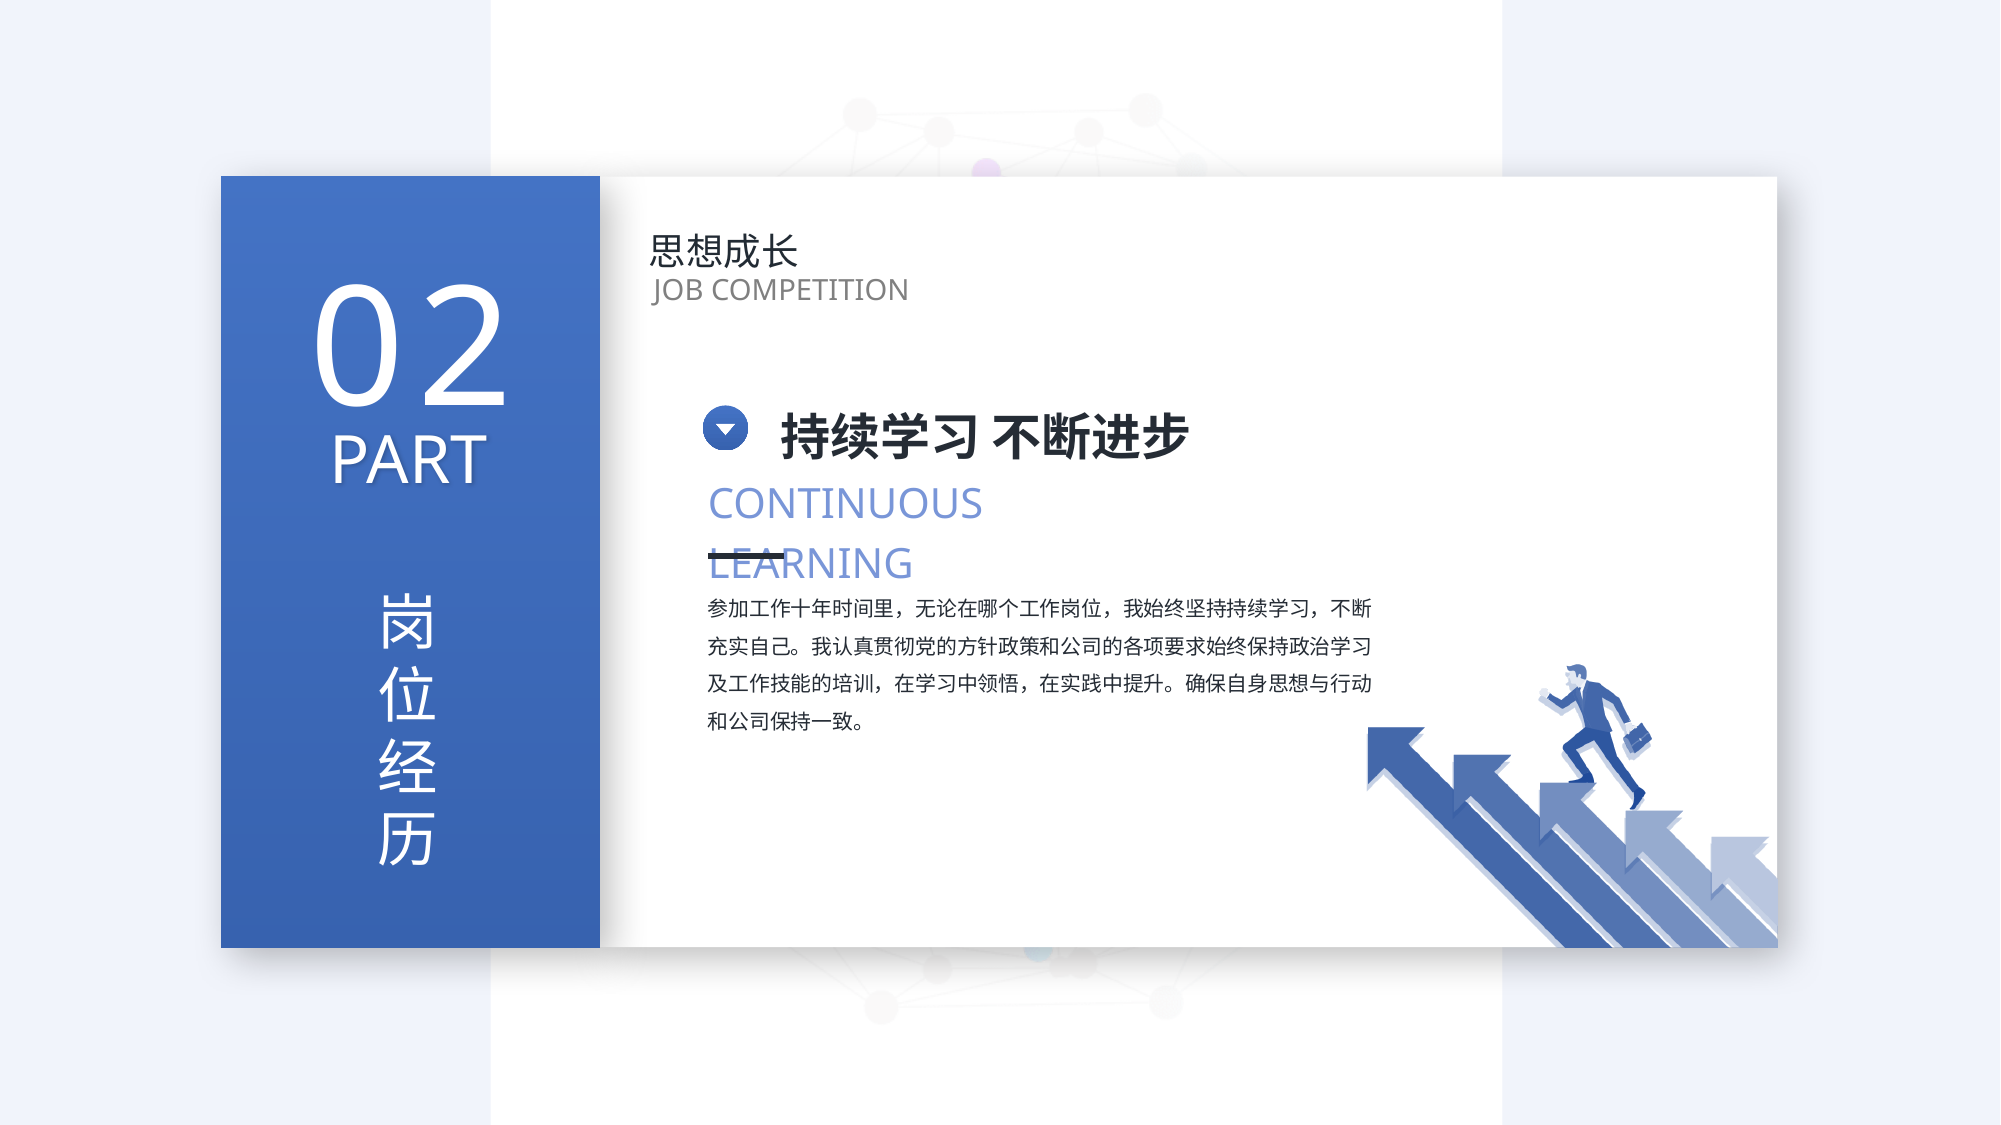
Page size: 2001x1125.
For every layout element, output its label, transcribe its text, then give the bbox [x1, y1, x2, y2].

text_box CONTINUOUS LEARNING [693, 459, 1215, 595]
text_box 思想成长 [637, 222, 943, 279]
text_box 参加工作十年时间里，无论在哪个工作岗位，我始终坚持持续学习，不断充实自己。我认真贯彻党的方针政策和公司的各项要求始终保持政治学习及工作技能的培训，在学习中领悟，在实践中提升。确保自身思想与行动和公司保持一致。 [693, 576, 1399, 741]
text_box [701, 404, 750, 452]
text_box 持续学习 不断进步 [765, 386, 1333, 474]
text_box JOB COMPETITION [642, 266, 1067, 313]
picture [1366, 664, 1778, 948]
